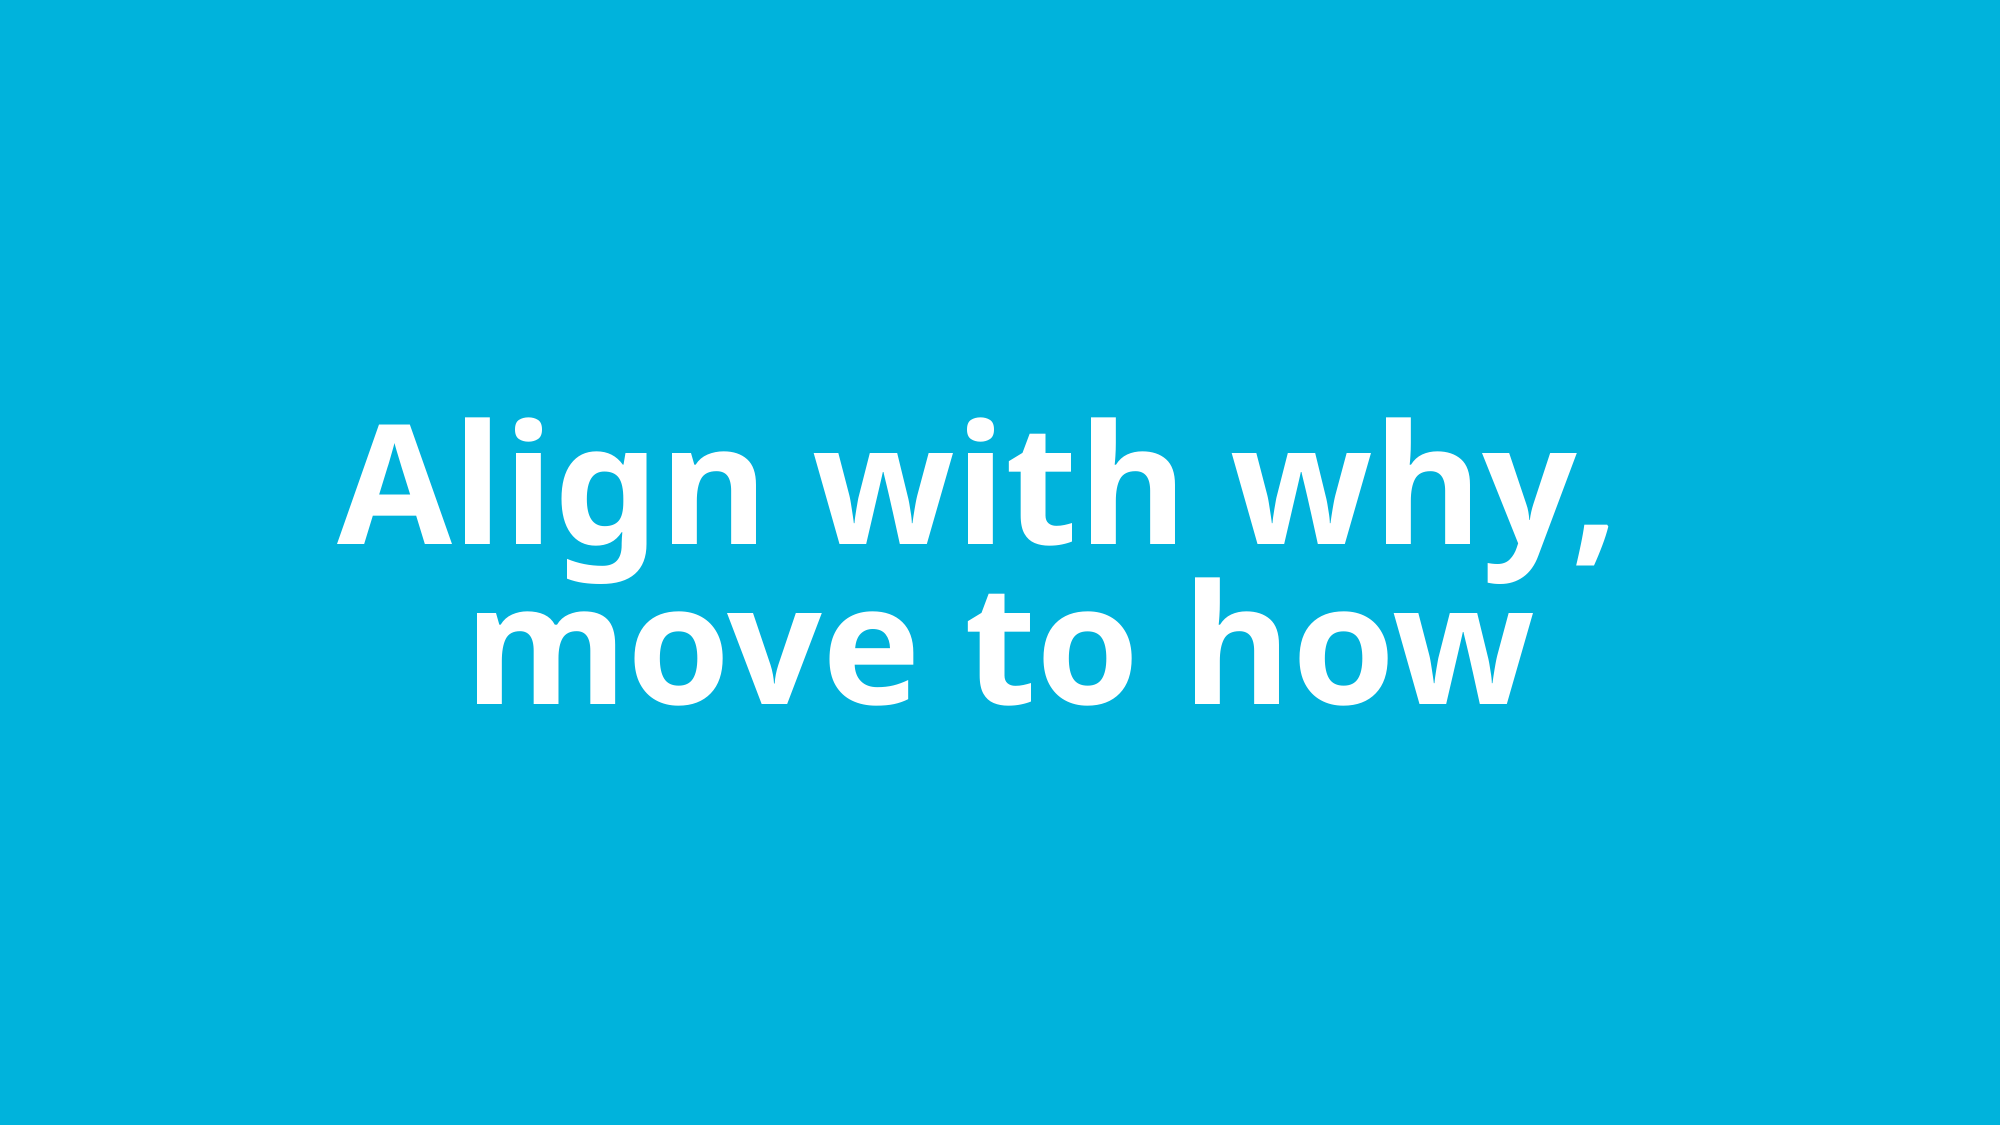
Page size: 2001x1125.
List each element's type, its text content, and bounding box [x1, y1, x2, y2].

text_box Align with why, move to how [94, 409, 1906, 744]
